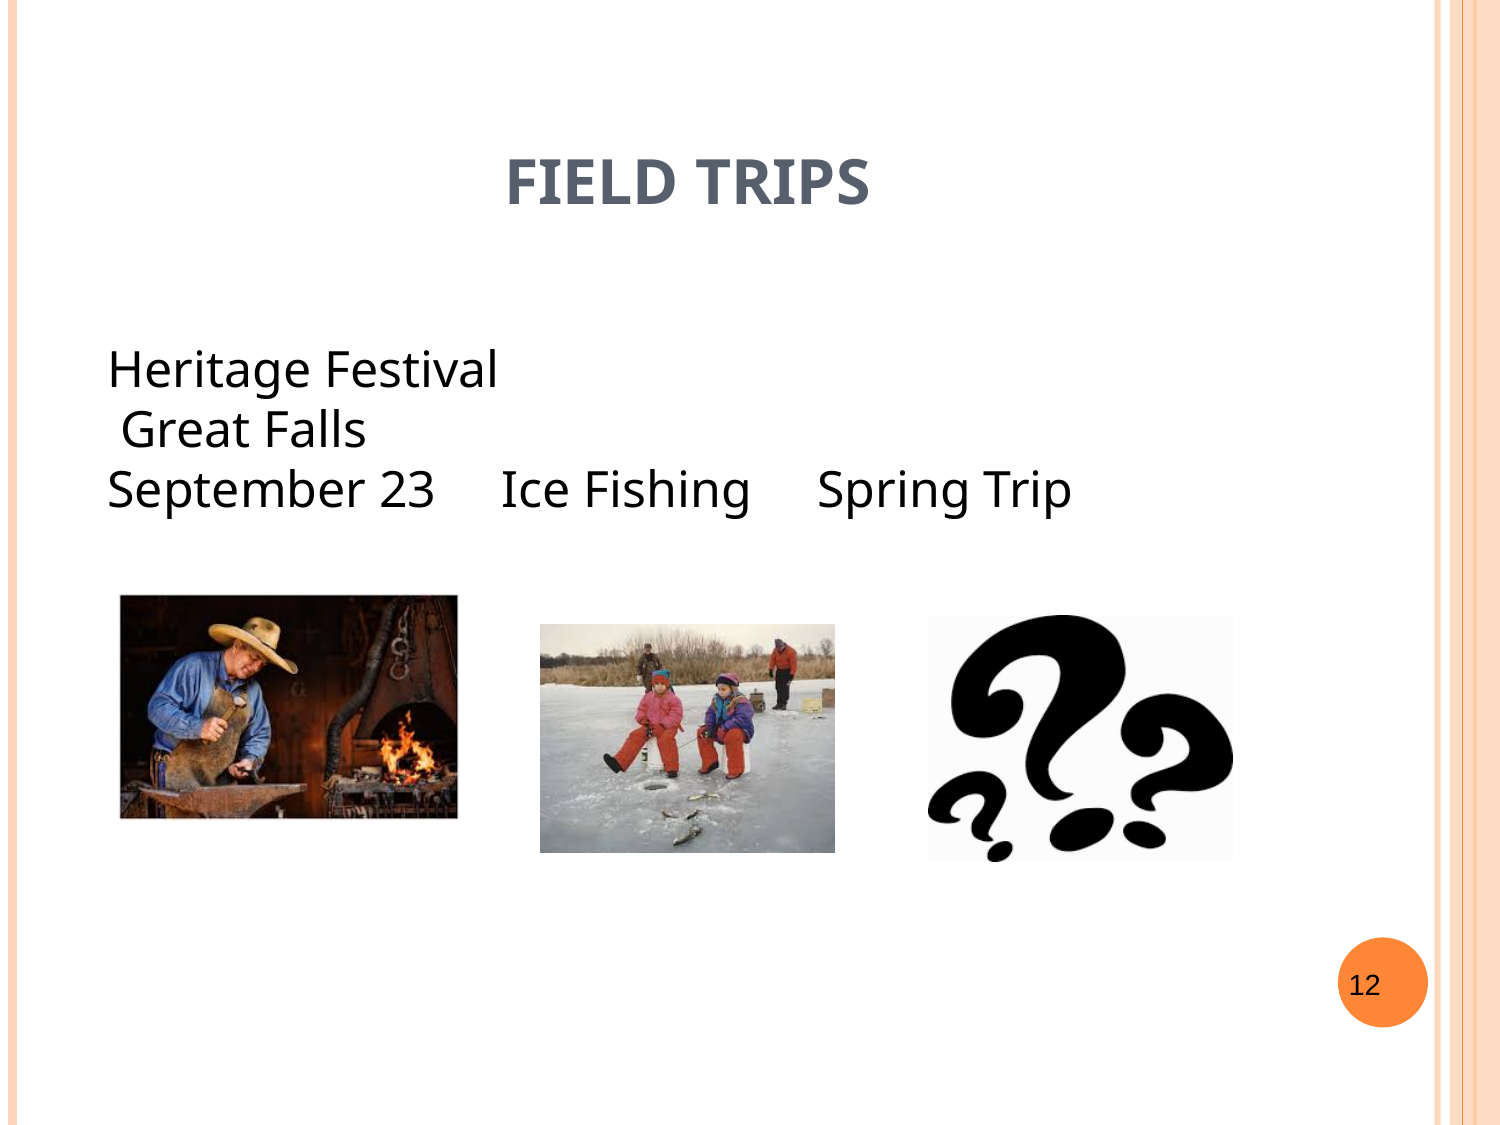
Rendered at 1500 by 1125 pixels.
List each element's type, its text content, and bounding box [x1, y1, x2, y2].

list Heritage Festival Great Falls September 23 Ice Fishing Spring Trip [75, 262, 1300, 1062]
picture [540, 624, 835, 853]
slide_number ‹#› [1333, 940, 1434, 1027]
picture [927, 615, 1233, 862]
picture [117, 593, 460, 822]
title Field Trips [75, 45, 1300, 233]
